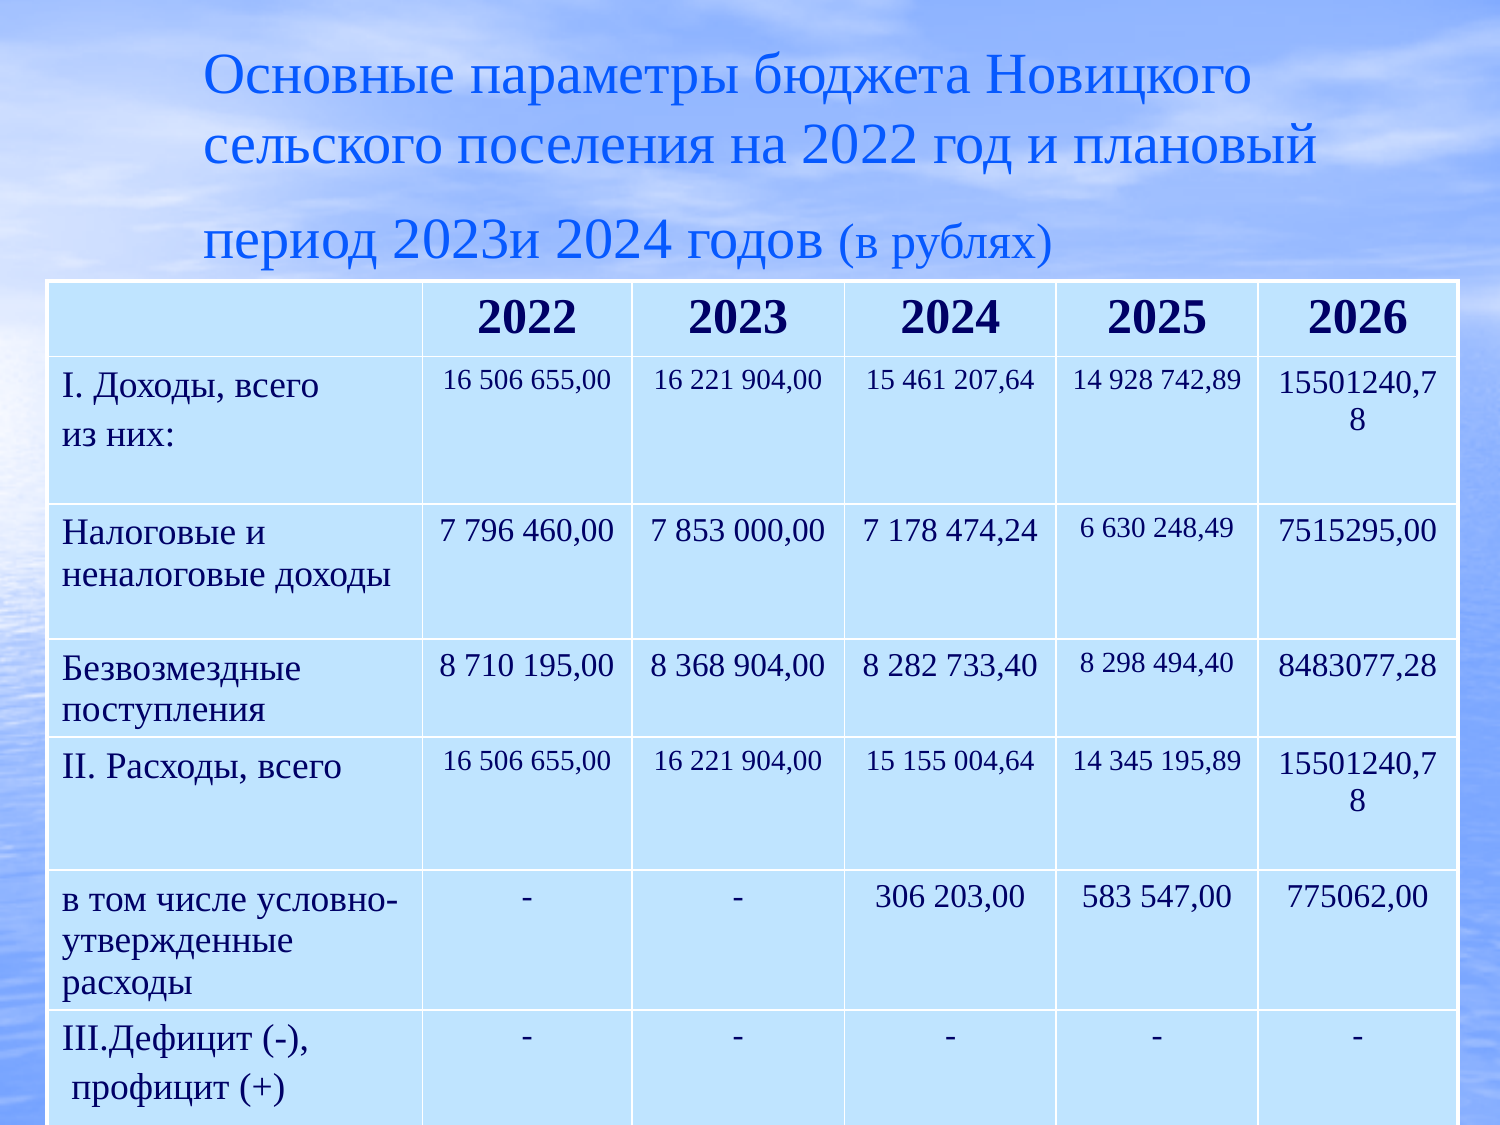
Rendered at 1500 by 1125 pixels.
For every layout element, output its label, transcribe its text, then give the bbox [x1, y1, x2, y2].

table_cell 7515295,00 [1259, 505, 1456, 638]
table_cell 8 282 733,40 [845, 640, 1055, 736]
table_cell 16 506 655,00 [423, 357, 631, 503]
table_cell 775062,00 [1259, 871, 1456, 1009]
table_header 2022 [423, 283, 631, 356]
table_cell в том числе условно-утвержденные расходы [49, 871, 422, 1009]
table_cell 8 298 494,40 [1057, 640, 1257, 736]
table_header 2026 [1259, 283, 1456, 356]
table_cell 16 506 655,00 [423, 738, 631, 869]
table_header 2023 [633, 283, 844, 356]
table_cell - [423, 1011, 631, 1125]
table_cell - [1259, 1011, 1456, 1125]
table_cell 14 928 742,89 [1057, 357, 1257, 503]
table_header 2024 [845, 283, 1055, 356]
table_header 2025 [1057, 283, 1257, 356]
table_cell - [423, 871, 631, 1009]
table_cell I. Доходы, всего из них: [49, 357, 422, 503]
table_cell 7 178 474,24 [845, 505, 1055, 638]
table_cell - [845, 1011, 1055, 1125]
table_cell 7 853 000,00 [633, 505, 844, 638]
table_cell - [1057, 1011, 1257, 1125]
table_cell 16 221 904,00 [633, 738, 844, 869]
table_cell 8 368 904,00 [633, 640, 844, 736]
table_cell 8483077,28 [1259, 640, 1456, 736]
table_cell 15501240,78 [1259, 357, 1456, 503]
table_cell 16 221 904,00 [633, 357, 844, 503]
table_cell - [633, 1011, 844, 1125]
table_cell 15501240,78 [1259, 738, 1456, 869]
table_cell 8 710 195,00 [423, 640, 631, 736]
table_header [49, 283, 422, 356]
table_cell 15 155 004,64 [845, 738, 1055, 869]
table_cell 14 345 195,89 [1057, 738, 1257, 869]
table_cell 7 796 460,00 [423, 505, 631, 638]
table_cell II. Расходы, всего [49, 738, 422, 869]
table_cell 306 203,00 [845, 871, 1055, 1009]
table_cell 583 547,00 [1057, 871, 1257, 1009]
table_cell - [633, 871, 844, 1009]
title Основные параметры бюджета Новицкого сельского поселения на 2022 год и плановый период 2023и 2024 годов (в рублях) [188, 34, 1468, 276]
table_cell 6 630 248,49 [1057, 505, 1257, 638]
table_cell 15 461 207,64 [845, 357, 1055, 503]
table_cell III.Дефицит (-), профицит (+) [49, 1011, 422, 1125]
table_cell Налоговые и неналоговые доходы [49, 505, 422, 638]
table_cell Безвозмездные поступления [49, 640, 422, 736]
